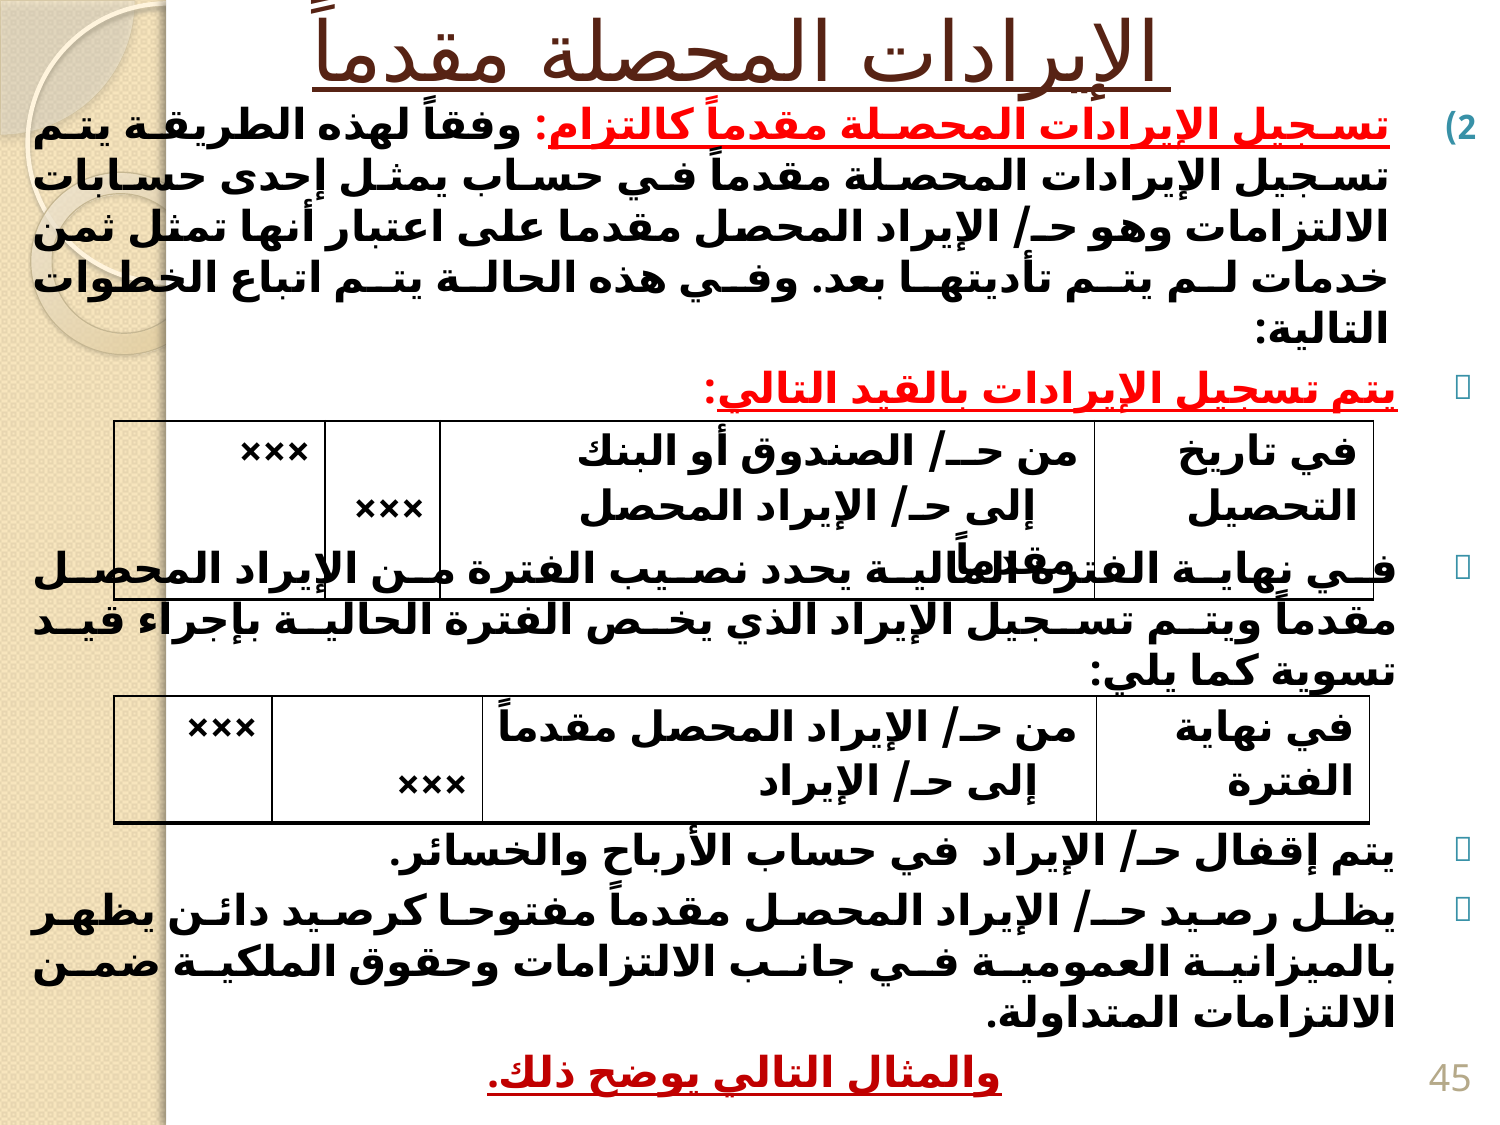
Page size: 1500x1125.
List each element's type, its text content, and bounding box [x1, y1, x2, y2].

table_header ××× [273, 697, 482, 821]
table_header في نهاية الفترة [1097, 697, 1369, 821]
table_header ××× [115, 422, 324, 598]
slide_number 45 [1413, 1034, 1488, 1113]
table_header من حـ/ الإيراد المحصل مقدماً إلى حـ/ الإيراد [483, 697, 1096, 821]
title الإيرادات المحصلة مقدماً [17, 19, 1466, 79]
table_header من حــ/ الصندوق أو البنك إلى حـ/ الإيراد المحصل مقدماً [441, 422, 1094, 598]
list تسجيل الإيرادات المحصلة مقدماً كالتزام: وفقاً لهذه الطريقة يتم تسجيل الإيرادات المحصلة مقدماً في حساب يمثل إحدى حسابات الالتزامات وهو حـ/ الإيراد المحصل مقدما على اعتبار أنها تمثل ثمن خدمات لم يتم تأديتها بعد. وفي هذه الحالة يتم اتباع الخطوات التالية: يتم تسجيل الإيرادات بالقيد التالي: في نهاية الفترة المالية يحدد نصيب الفترة من الإيراد المحصل مقدماً ويتم تسجيل الإيراد الذي يخص الفترة الحالية بإجراء قيد تسوية كما يلي: يتم إقفال حـ/ الإيراد في حساب الأرباح والخسائر. يظل رصيد حـ/ الإيراد المحصل مقدماً مفتوحا كرصيد دائن يظهر بالميزانية العمومية في جانب الالتزامات وحقوق الملكية ضمن الالتزامات المتداولة. والمثال التالي يوضح ذلك. [17, 90, 1483, 1104]
table_header في تاريخ التحصيل [1095, 422, 1373, 598]
table_header ××× [115, 697, 271, 821]
table_header ××× [326, 422, 439, 598]
